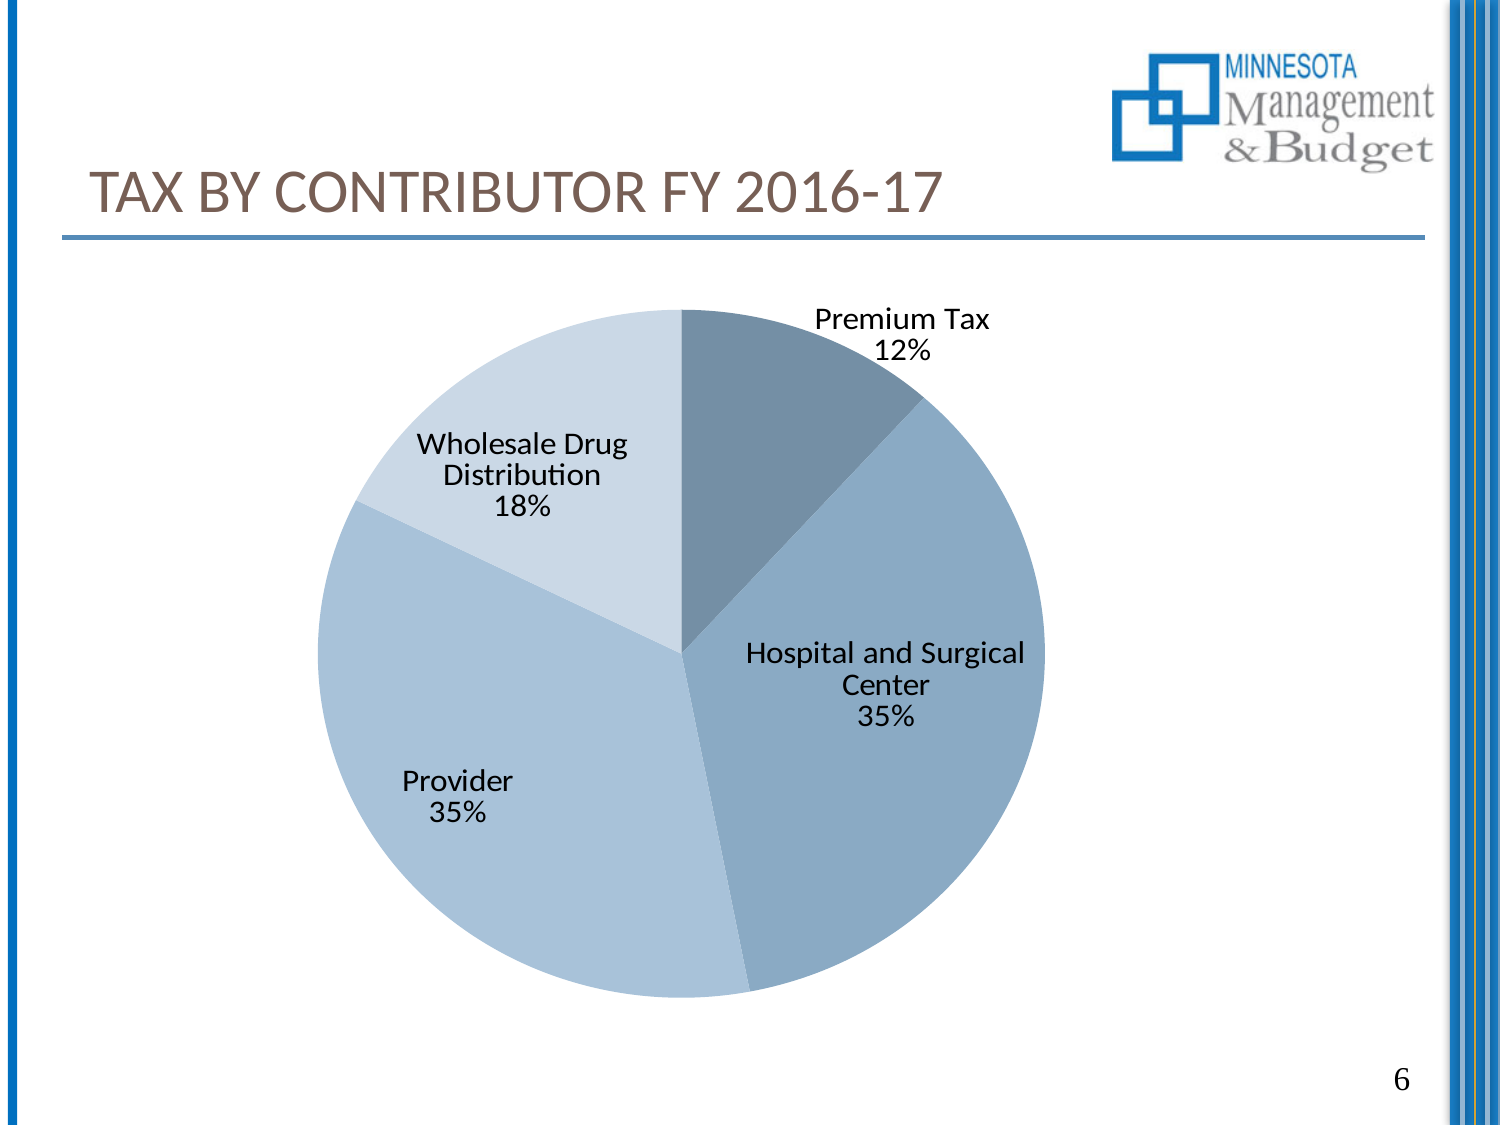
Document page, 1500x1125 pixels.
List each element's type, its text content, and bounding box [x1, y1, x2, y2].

picture [1112, 49, 1435, 175]
chart [74, 261, 1301, 1063]
slide_number 6 [1275, 1050, 1425, 1125]
title Tax by Contributor FY 2016-17 [75, 45, 1088, 233]
